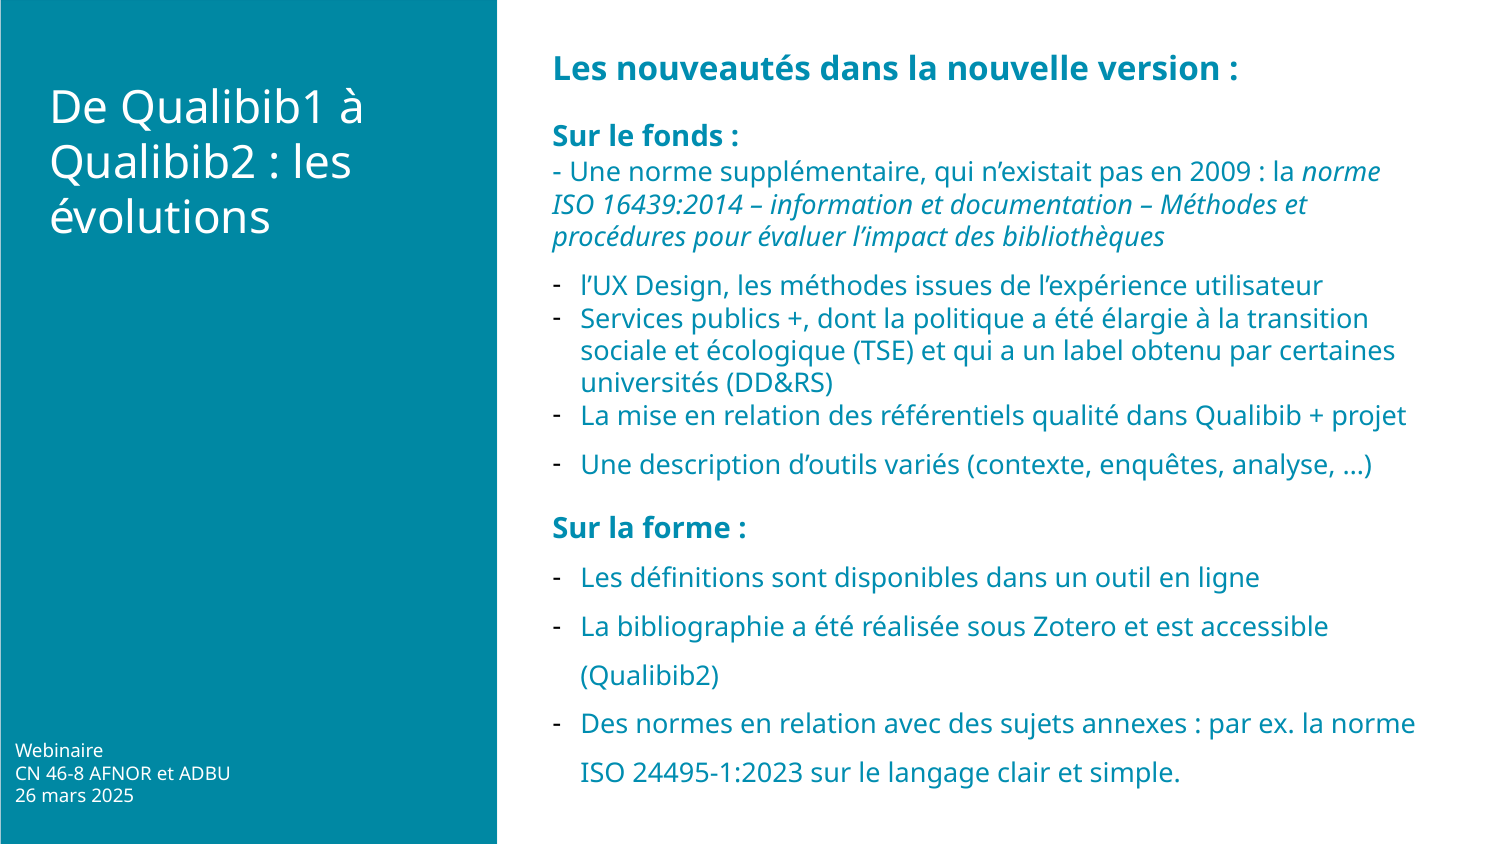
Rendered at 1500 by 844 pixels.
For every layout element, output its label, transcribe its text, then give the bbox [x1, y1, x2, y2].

picture [0, 0, 1500, 844]
text_box Webinaire CN 46-8 AFNOR et ADBU 26 mars 2025 [0, 723, 366, 844]
text_box Les nouveautés dans la nouvelle version : Sur le fonds : - Une norme supplémentaire, qui n’existait pas en 2009 : la norme ISO 16439:2014 – information et documentation – Méthodes et procédures pour évaluer l’impact des bibliothèques l’UX Design, les méthodes issues de l’expérience utilisateur Services publics +, dont la politique a été élargie à la transition sociale et écologique (TSE) et qui a un label obtenu par certaines universités (DD&RS) La mise en relation des référentiels qualité dans Qualibib + projet Une description d’outils variés (contexte, enquêtes, analyse, …) Sur la forme : Les définitions sont disponibles dans un outil en ligne La bibliographie a été réalisée sous Zotero et est accessible (Qualibib2) Des normes en relation avec des sujets annexes : par ex. la norme ISO 24495-1:2023 sur le langage clair et simple. [537, 32, 1441, 804]
text_box De Qualibib1 à Qualibib2 : les évolutions [34, 62, 463, 258]
